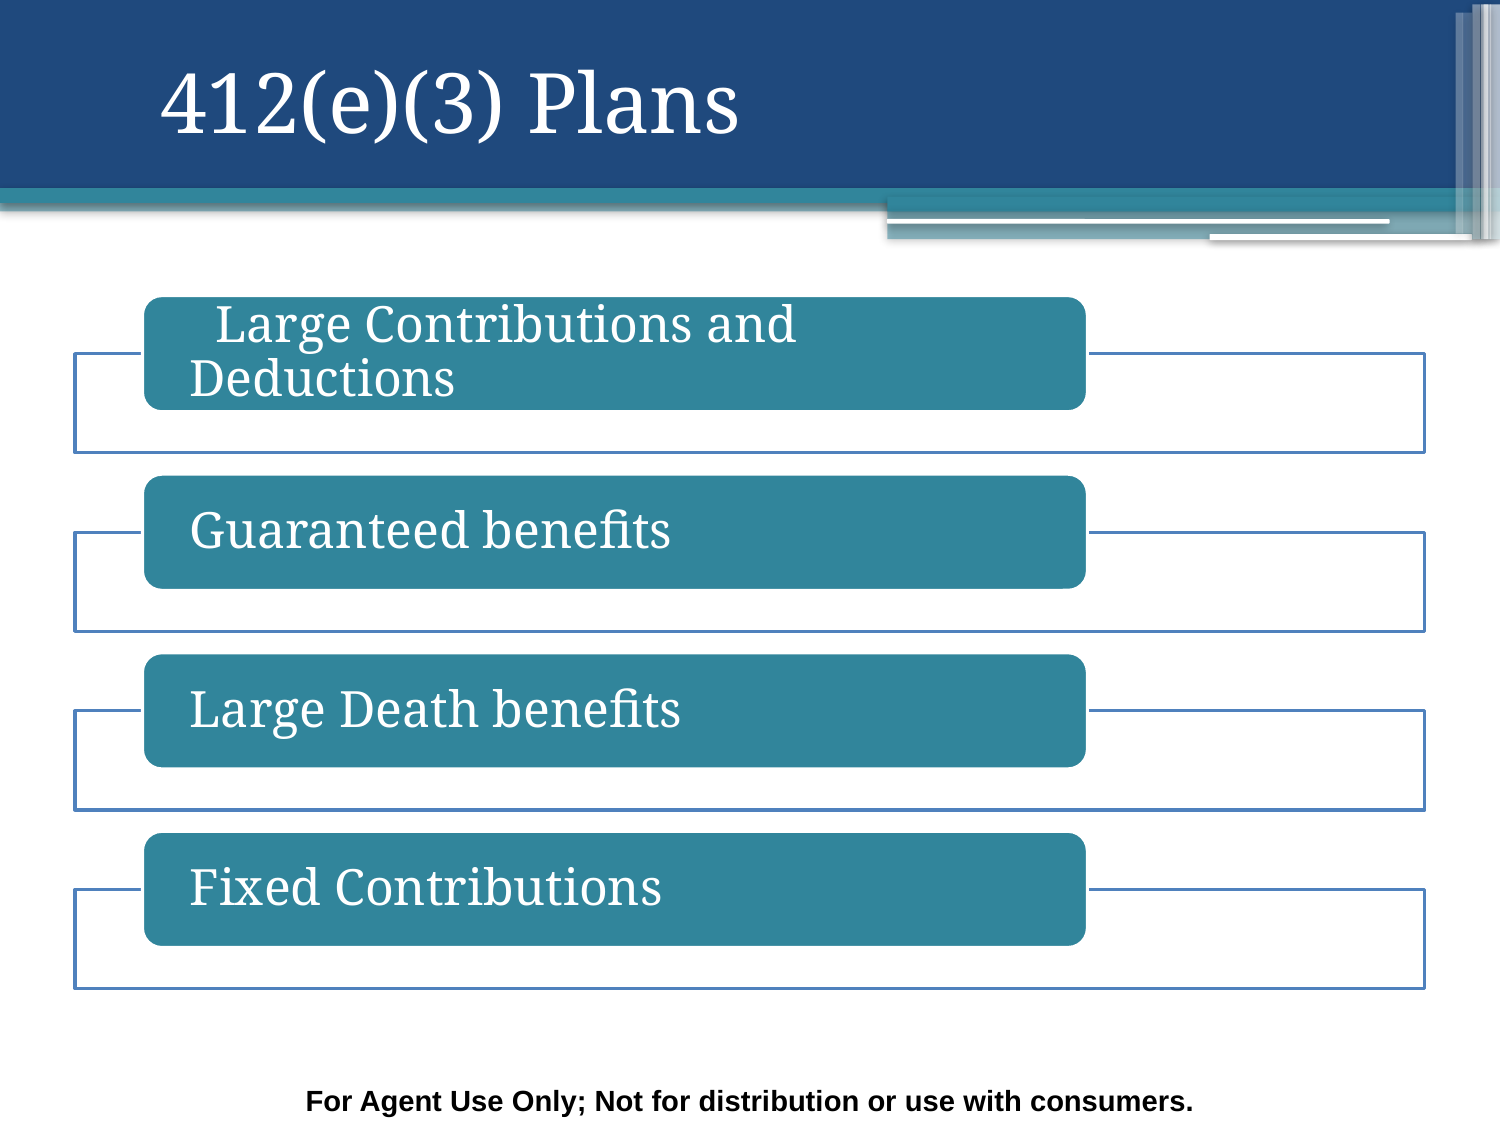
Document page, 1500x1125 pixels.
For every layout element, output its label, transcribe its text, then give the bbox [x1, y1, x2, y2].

title 412(e)(3) Plans [36, 12, 1387, 188]
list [74, 287, 1426, 997]
